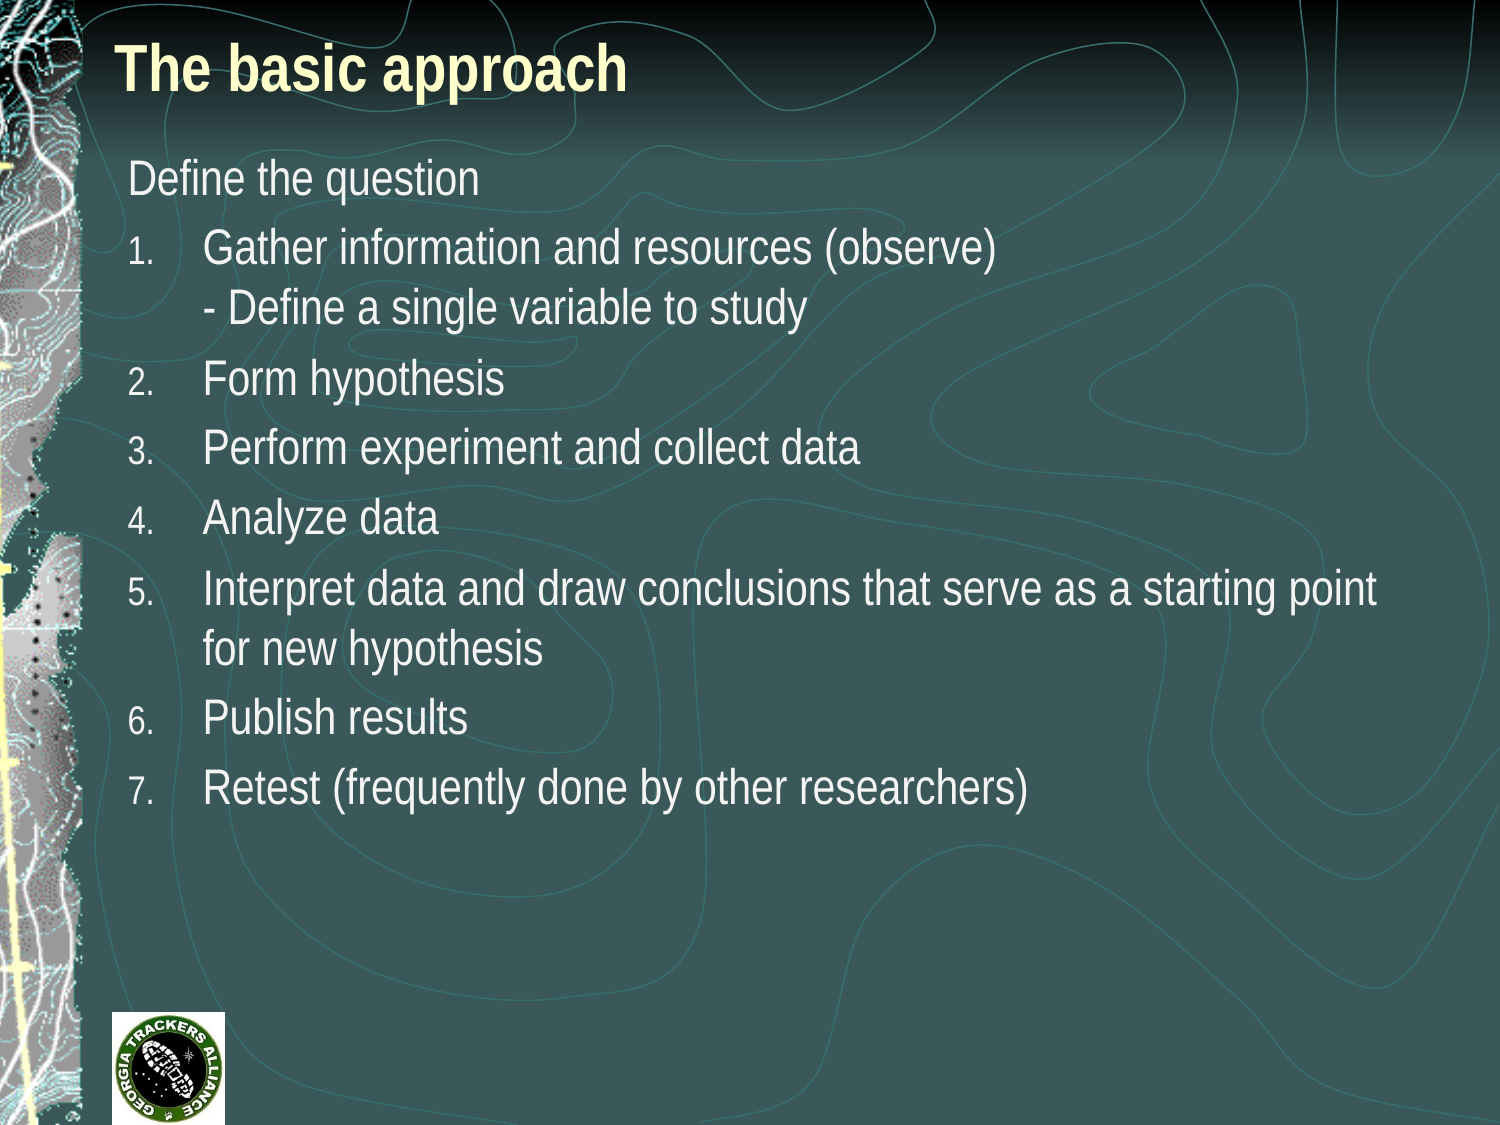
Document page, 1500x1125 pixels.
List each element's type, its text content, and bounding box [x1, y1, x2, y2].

picture [0, 0, 85, 1125]
list Define the question Gather information and resources (observe) - Define a single variable to study Form hypothesis Perform experiment and collect data Analyze data Interpret data and draw conclusions that serve as a starting point for new hypothesis Publish results Retest (frequently done by other researchers) [112, 137, 1451, 988]
title The basic approach [99, 0, 1376, 113]
picture [112, 1012, 225, 1125]
